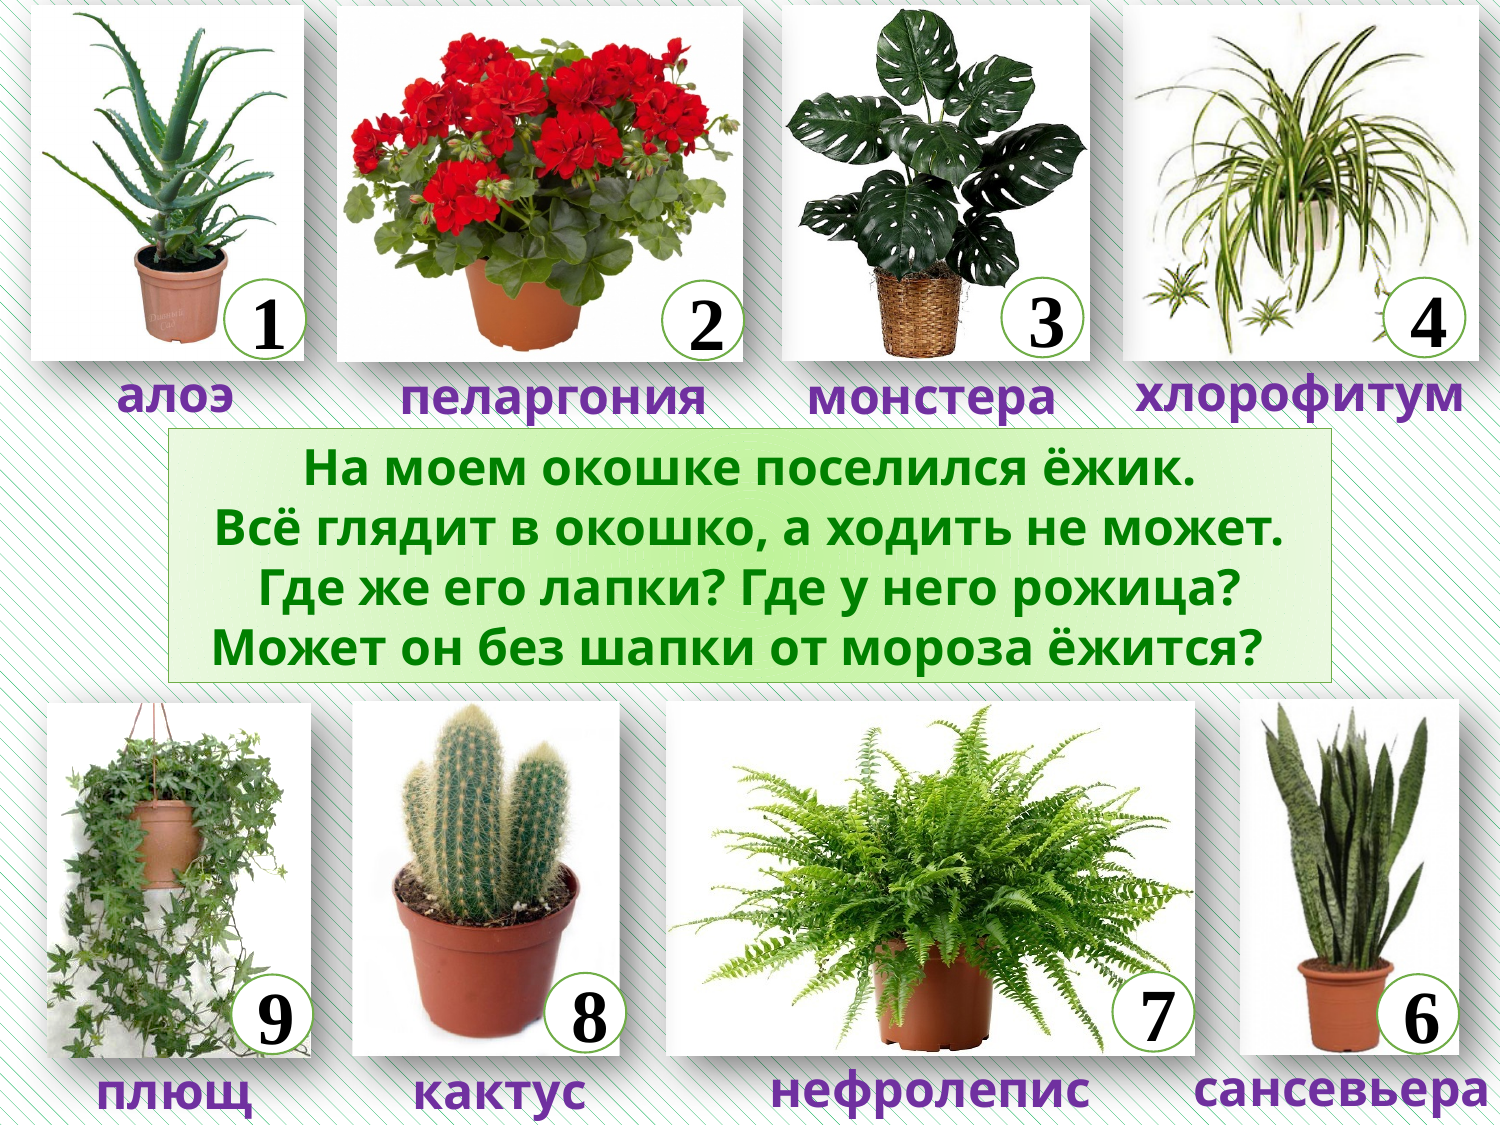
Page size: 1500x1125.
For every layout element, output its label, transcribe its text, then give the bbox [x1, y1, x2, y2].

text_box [782, 5, 1090, 434]
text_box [30, 5, 307, 432]
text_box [47, 703, 314, 1125]
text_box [1112, 5, 1490, 430]
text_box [337, 6, 745, 434]
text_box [352, 701, 627, 1125]
text_box На моем окошке поселился ёжик. Всё глядит в окошко, а ходить не может. Где же его лапки? Где у него рожица? Может он без шапки от мороза ёжится? [168, 428, 1332, 683]
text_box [665, 701, 1195, 1125]
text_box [1188, 699, 1497, 1125]
